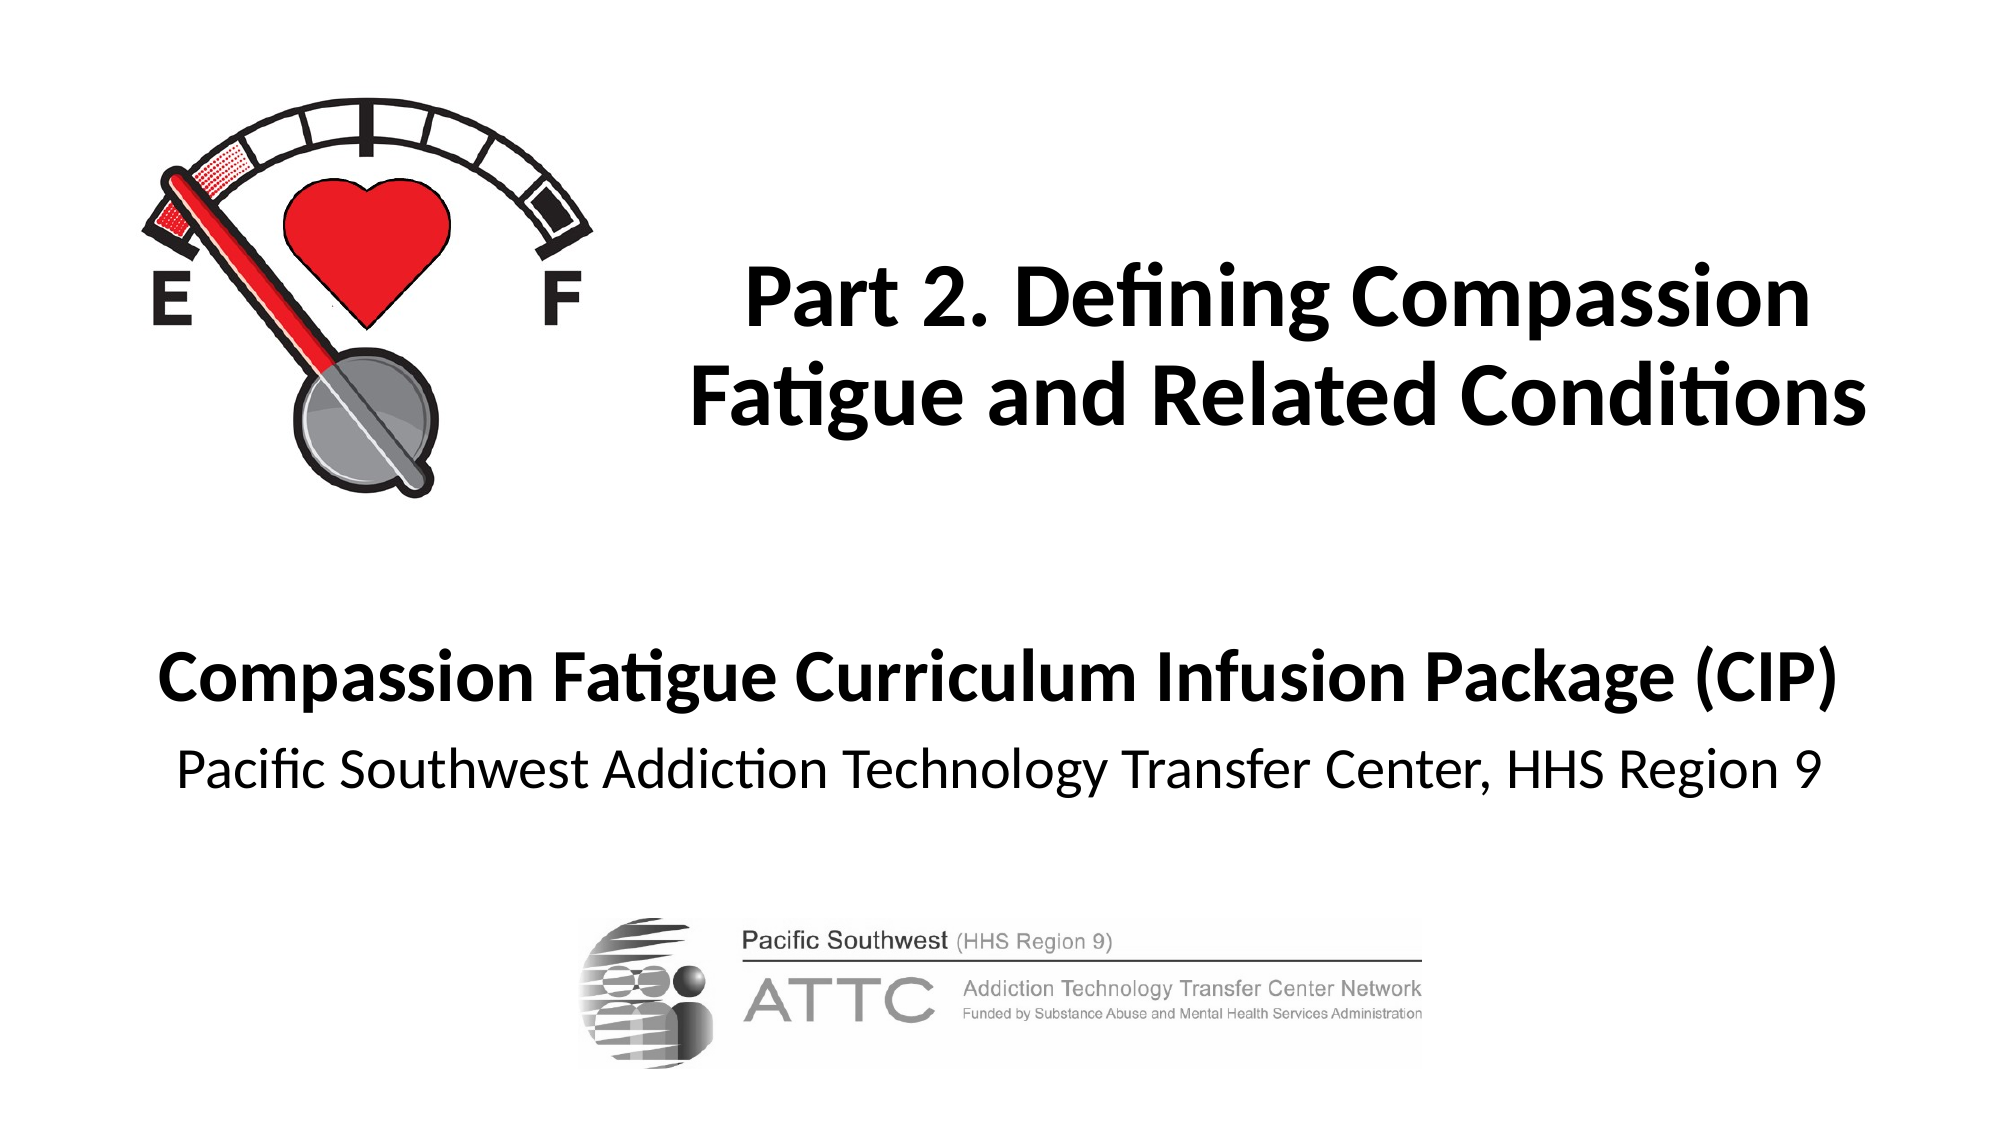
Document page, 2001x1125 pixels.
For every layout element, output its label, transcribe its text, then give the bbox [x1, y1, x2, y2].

title Part 2. Defining Compassion Fatigue and Related Conditions [635, 199, 1925, 494]
picture [99, 71, 635, 522]
picture [578, 918, 1422, 1069]
subtitle Compassion Fatigue Curriculum Infusion Package (CIP) Pacific Southwest Addiction Technology Transfer Center, HHS Region 9 [0, 601, 2000, 840]
